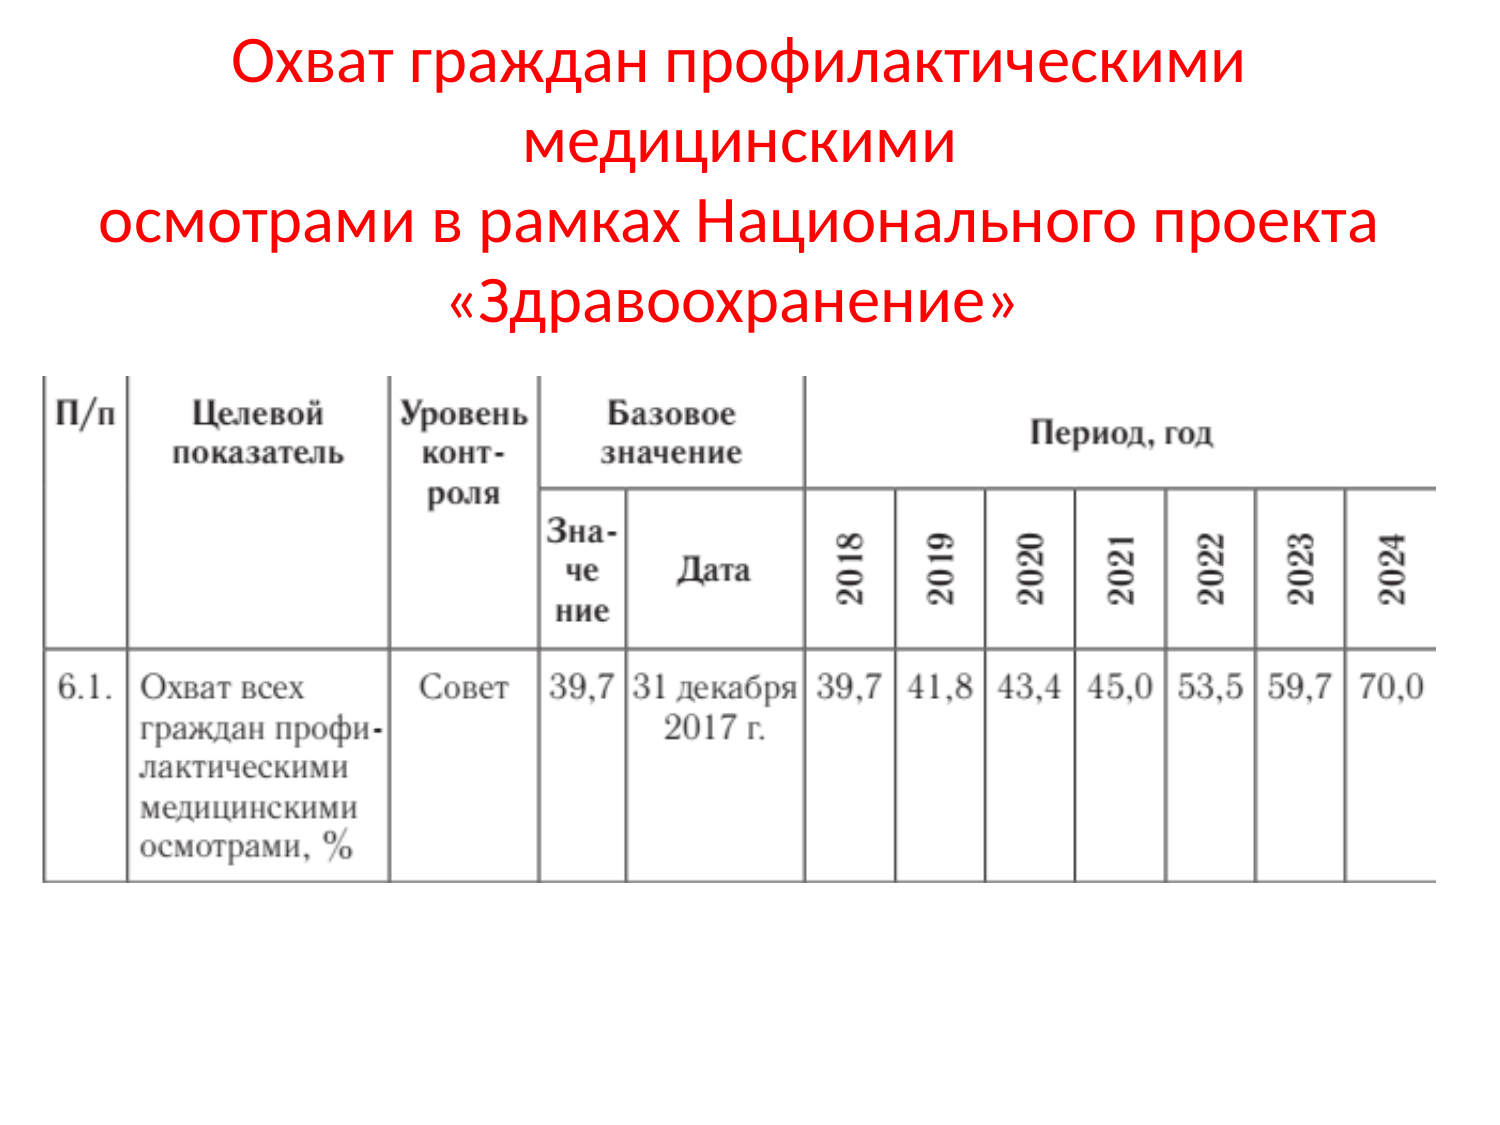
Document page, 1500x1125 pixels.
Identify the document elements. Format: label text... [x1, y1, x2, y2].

title Охват граждан профилактическими медицинскими осмотрами в рамках Национального проекта «Здравоохранение» [64, 136, 1416, 325]
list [41, 375, 1436, 883]
